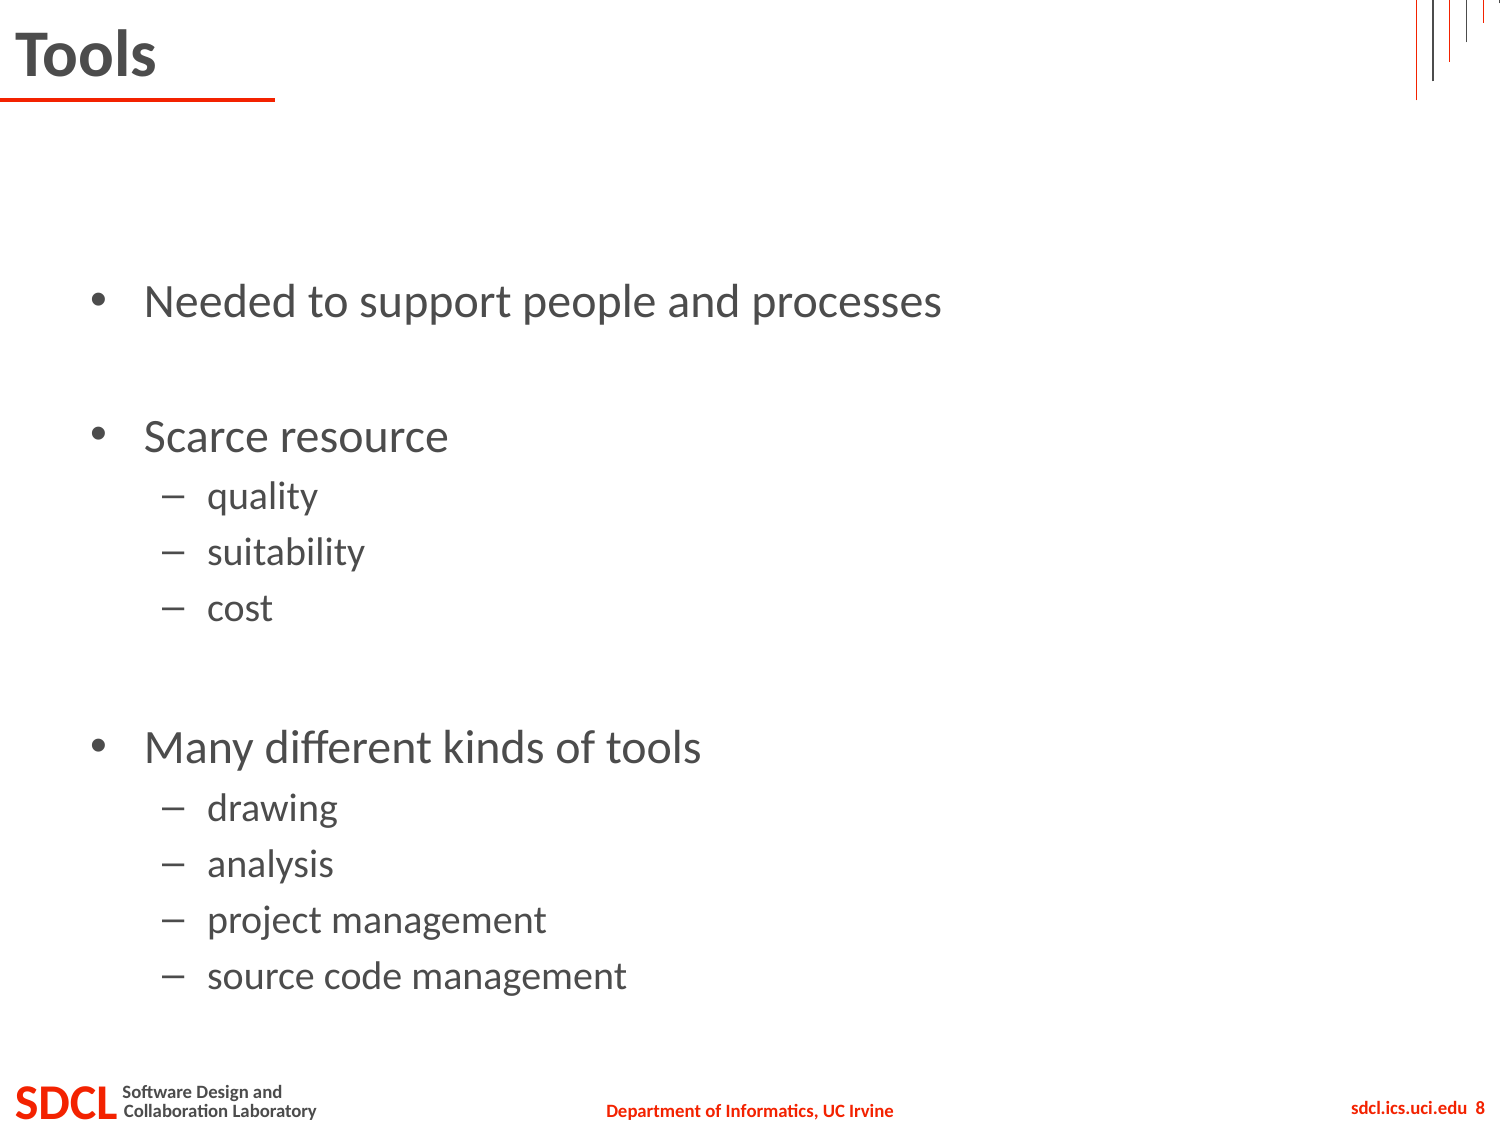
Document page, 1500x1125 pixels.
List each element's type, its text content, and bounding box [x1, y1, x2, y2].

title Tools [0, 0, 1350, 100]
list Needed to support people and processes Scarce resource quality suitability cost Many different kinds of tools drawing analysis project management source code management [75, 262, 1417, 1005]
